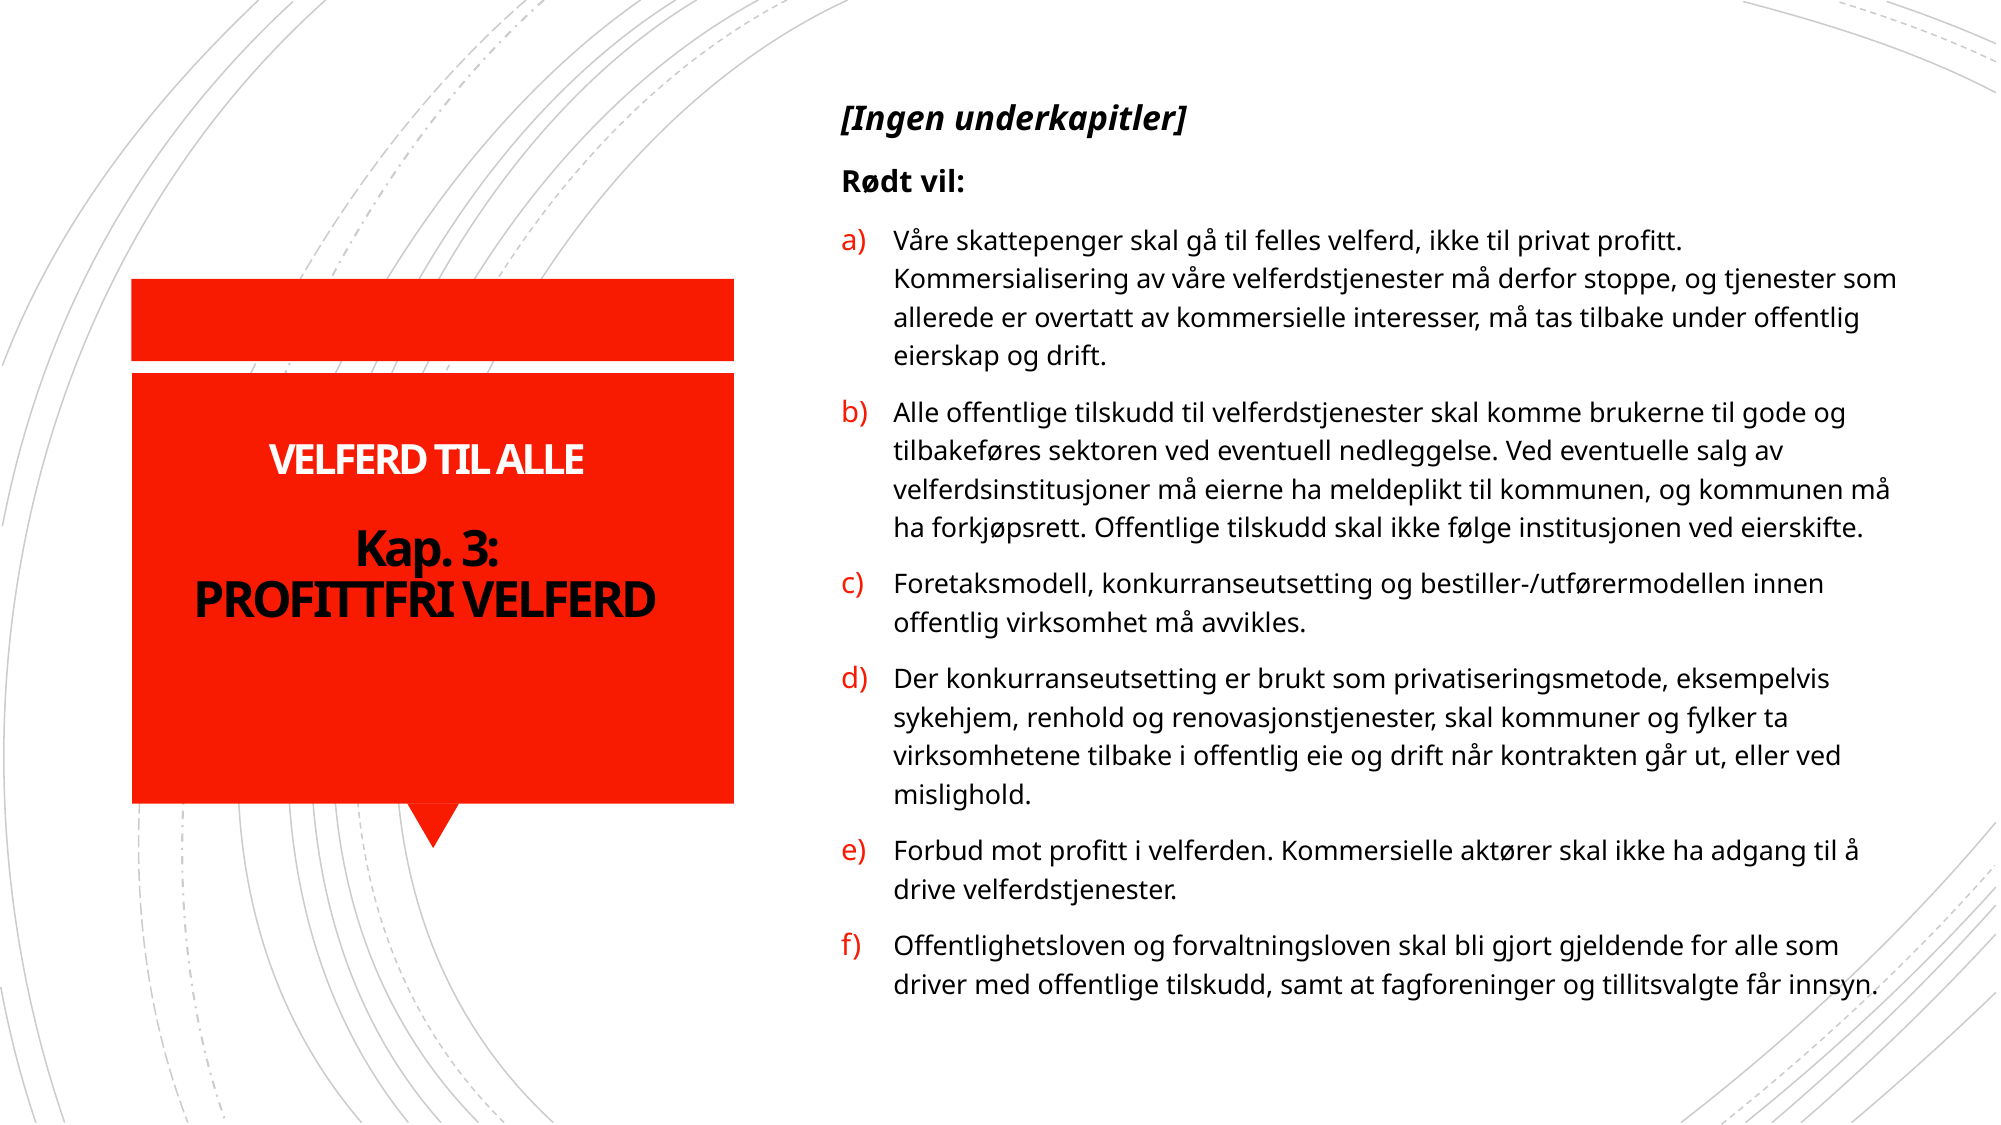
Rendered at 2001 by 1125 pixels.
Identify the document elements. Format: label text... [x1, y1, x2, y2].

list [Ingen underkapitler] Rødt vil: Våre skattepenger skal gå til felles velferd, ikke til privat profitt. Kommersialisering av våre velferdstjenester må derfor stoppe, og tjenester som allerede er overtatt av kommersielle interesser, må tas tilbake under offentlig eierskap og drift. Alle offentlige tilskudd til velferdstjenester skal komme brukerne til gode og tilbakeføres sektoren ved eventuell nedleggelse. Ved eventuelle salg av velferdsinstitusjoner må eierne ha meldeplikt til kommunen, og kommunen må ha forkjøpsrett. Offentlige tilskudd skal ikke følge institusjonen ved eierskifte. Foretaksmodell, konkurranseutsetting og bestiller-/utførermodellen innen offentlig virksomhet må avvikles. Der konkurranseutsetting er brukt som privatiseringsmetode, eksempelvis sykehjem, renhold og renovasjonstjenester, skal kommuner og fylker ta virksomhetene tilbake i offentlig eie og drift når kontrakten går ut, eller ved mislighold. Forbud mot profitt i velferden. Kommersielle aktører skal ikke ha adgang til å drive velferdstjenester. Offentlighetsloven og forvaltningsloven skal bli gjort gjeldende for alle som driver med offentlige tilskudd, samt at fagforeninger og tillitsvalgte får innsyn. [826, 60, 1920, 1028]
title VELFERD TIL ALLE Kap. 3: PROFITTFRI VELFERD [145, 279, 720, 789]
